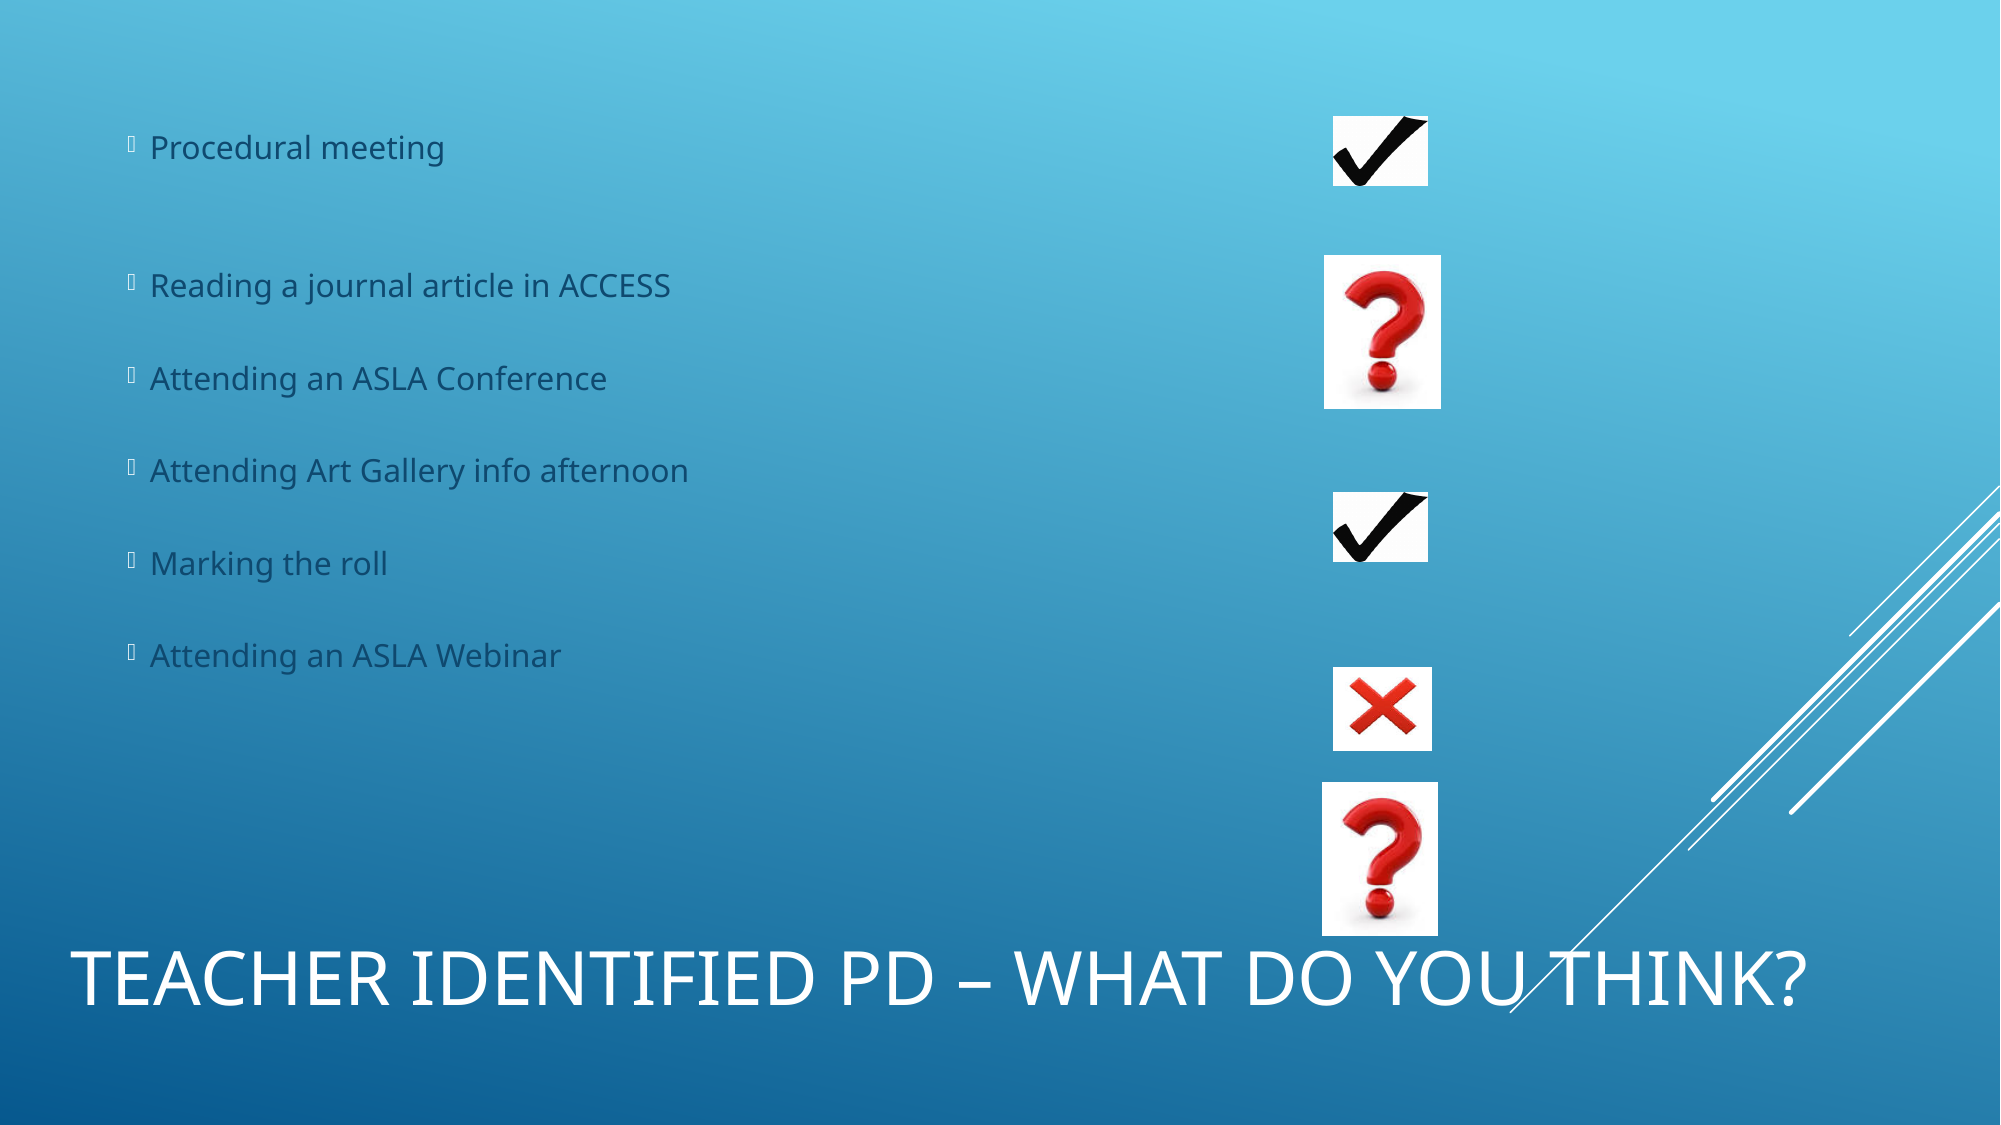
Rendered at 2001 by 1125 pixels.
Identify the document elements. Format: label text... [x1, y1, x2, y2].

picture [1333, 492, 1428, 562]
title Teacher Identified PD – what do you think? [55, 851, 1882, 1099]
picture [1333, 116, 1428, 186]
picture [1322, 781, 1439, 936]
picture [1324, 255, 1441, 410]
picture [1333, 667, 1432, 752]
list Procedural meeting Reading a journal article in ACCESS Attending an ASLA Conference Attending Art Gallery info afternoon Marking the roll Attending an ASLA Webinar [112, 112, 1513, 706]
